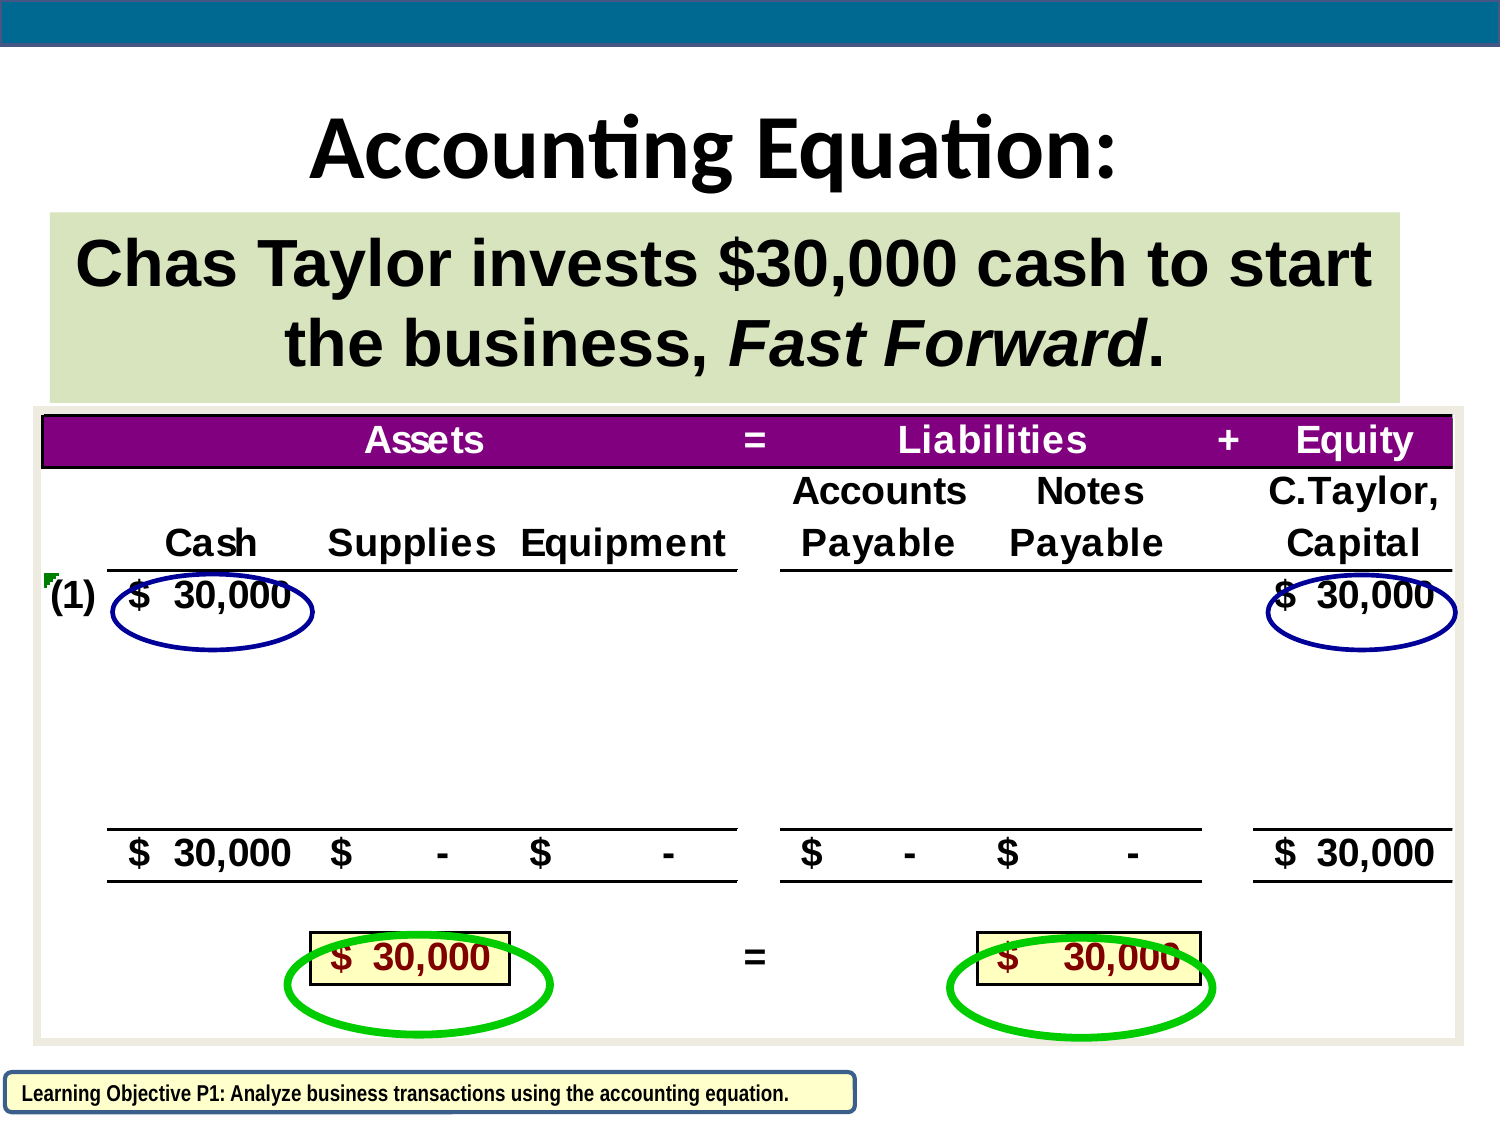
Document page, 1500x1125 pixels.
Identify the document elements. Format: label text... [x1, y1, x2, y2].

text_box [40, 414, 1456, 1038]
text_box Chas Taylor invests $30,000 cash to start the business, Fast Forward. [49, 212, 1400, 403]
title Accounting Equation: [137, 92, 1313, 193]
text_box Learning Objective P1: Analyze business transactions using the accounting equation. [4, 1072, 855, 1113]
